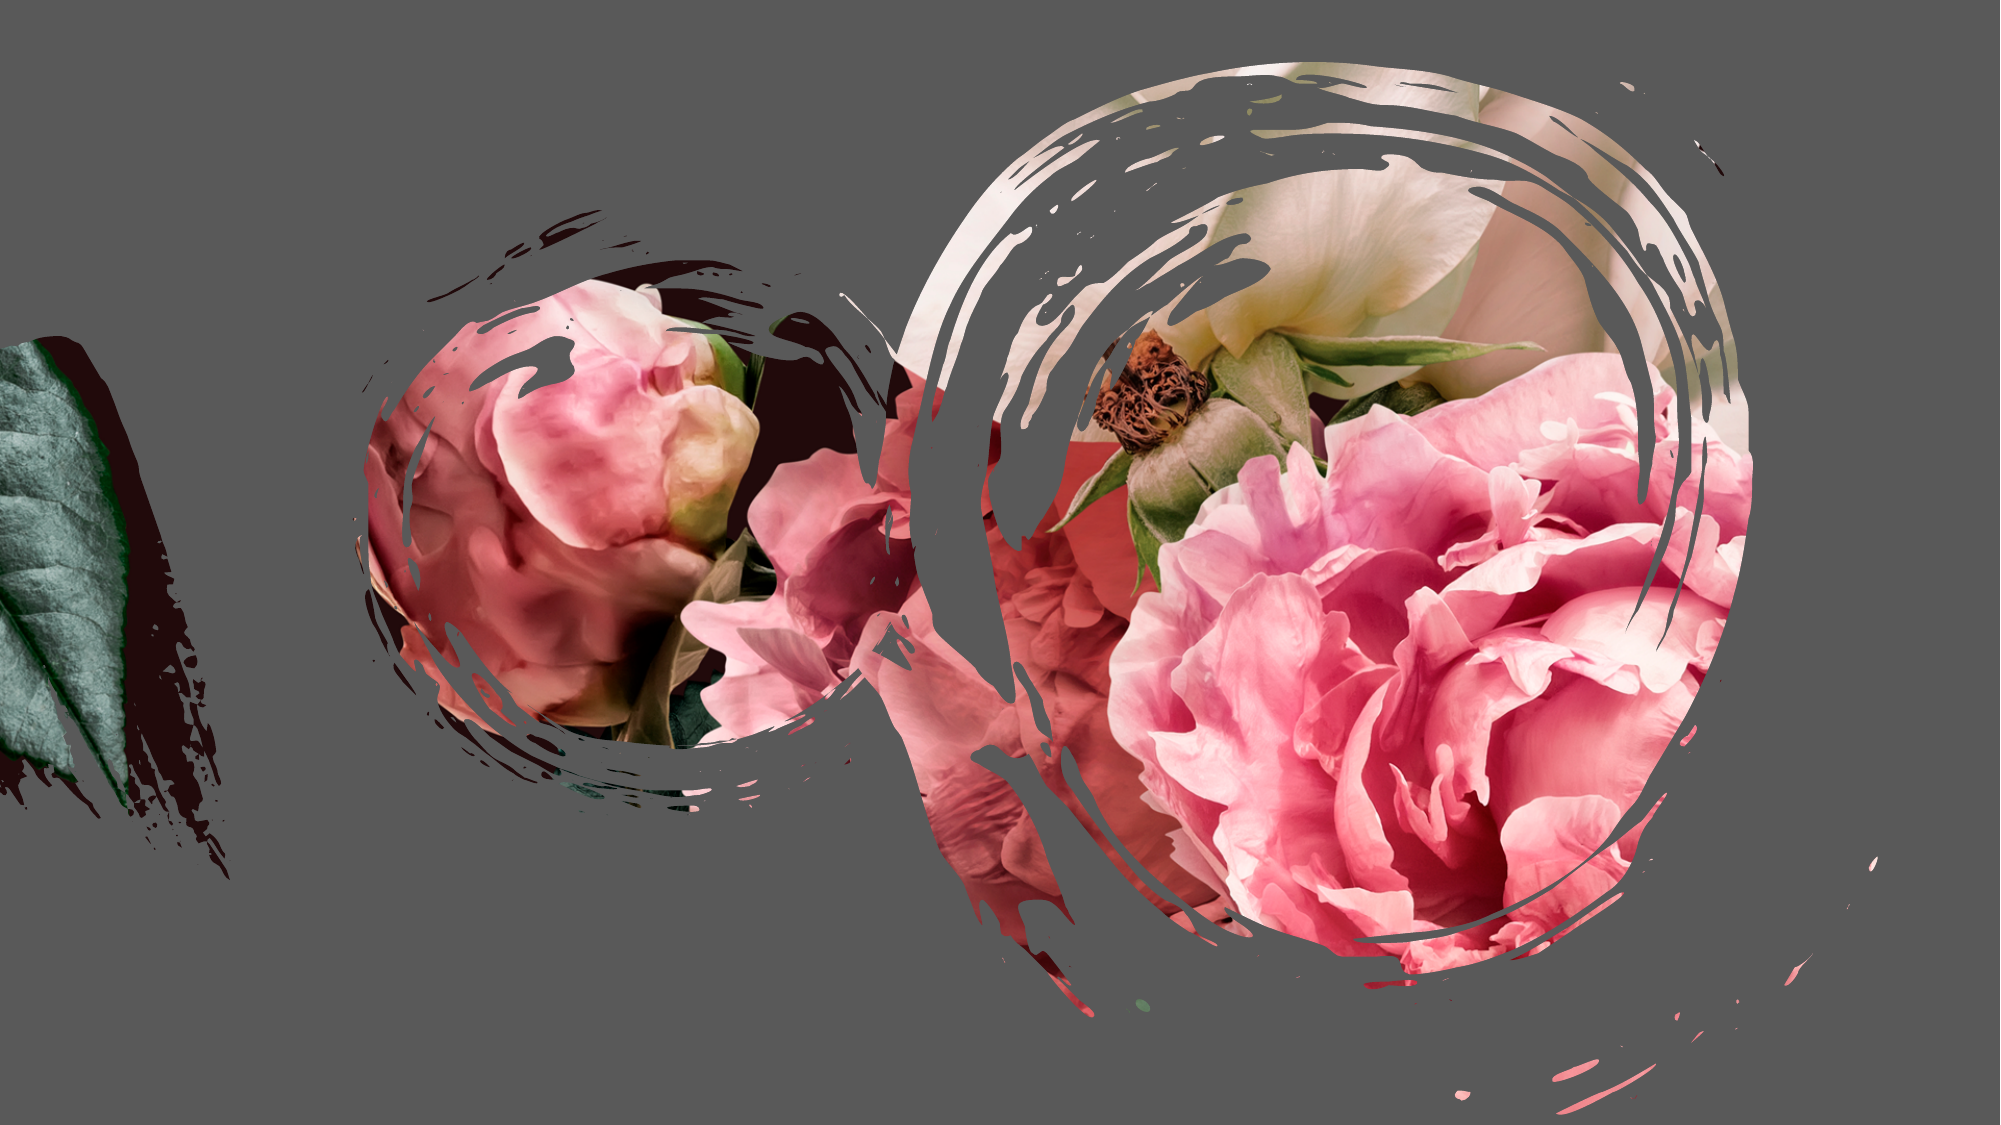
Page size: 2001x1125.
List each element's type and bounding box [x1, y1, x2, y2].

picture [0, 62, 1878, 1115]
